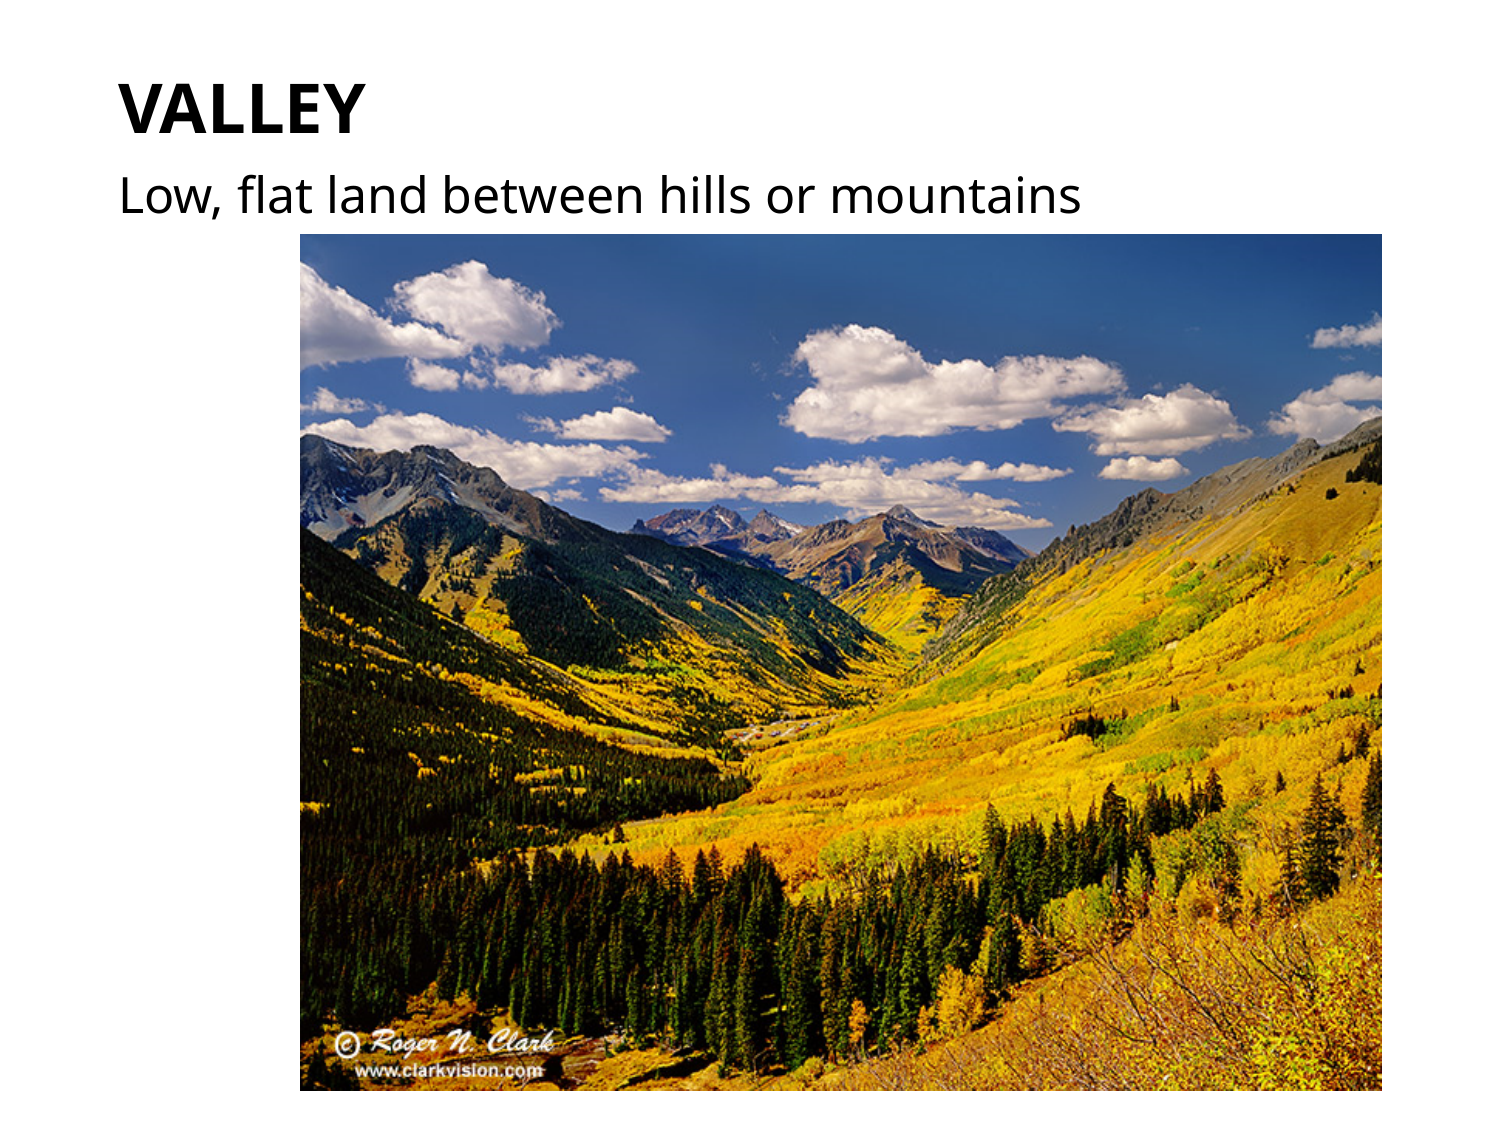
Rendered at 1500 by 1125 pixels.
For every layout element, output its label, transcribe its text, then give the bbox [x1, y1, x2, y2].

picture [299, 234, 1382, 1091]
title Valley [103, 59, 1397, 162]
list Low, flat land between hills or mountains [103, 162, 1397, 238]
